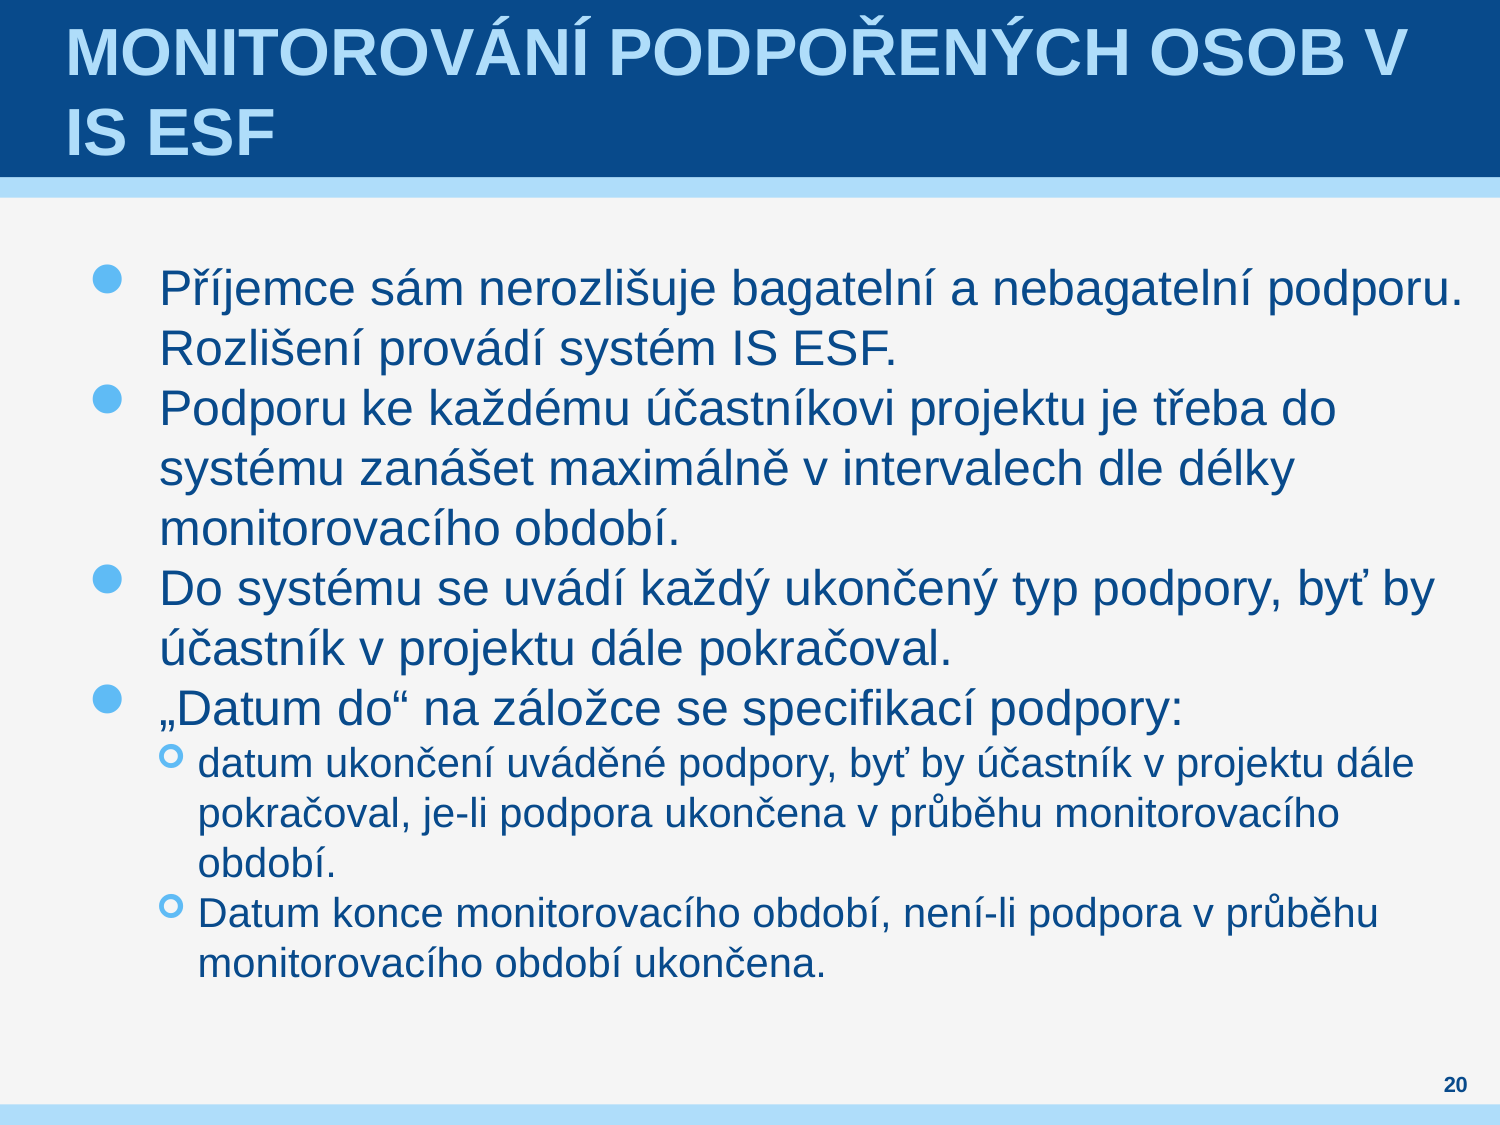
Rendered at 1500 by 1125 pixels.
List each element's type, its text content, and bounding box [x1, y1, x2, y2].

title Monitorování podpořených osob v IS ESF [59, 0, 1441, 178]
slide_number 20 [1417, 1068, 1495, 1099]
list Příjemce sám nerozlišuje bagatelní a nebagatelní podporu. Rozlišení provádí systém IS ESF. Podporu ke každému účastníkovi projektu je třeba do systému zanášet maximálně v intervalech dle délky monitorovacího období. Do systému se uvádí každý ukončený typ podpory, byť by účastník v projektu dále pokračoval. „Datum do“ na záložce se specifikací podpory: datum ukončení uváděné podpory, byť by účastník v projektu dále pokračoval, je-li podpora ukončena v průběhu monitorovacího období. Datum konce monitorovacího období, není-li podpora v průběhu monitorovacího období ukončena. [88, 255, 1471, 965]
